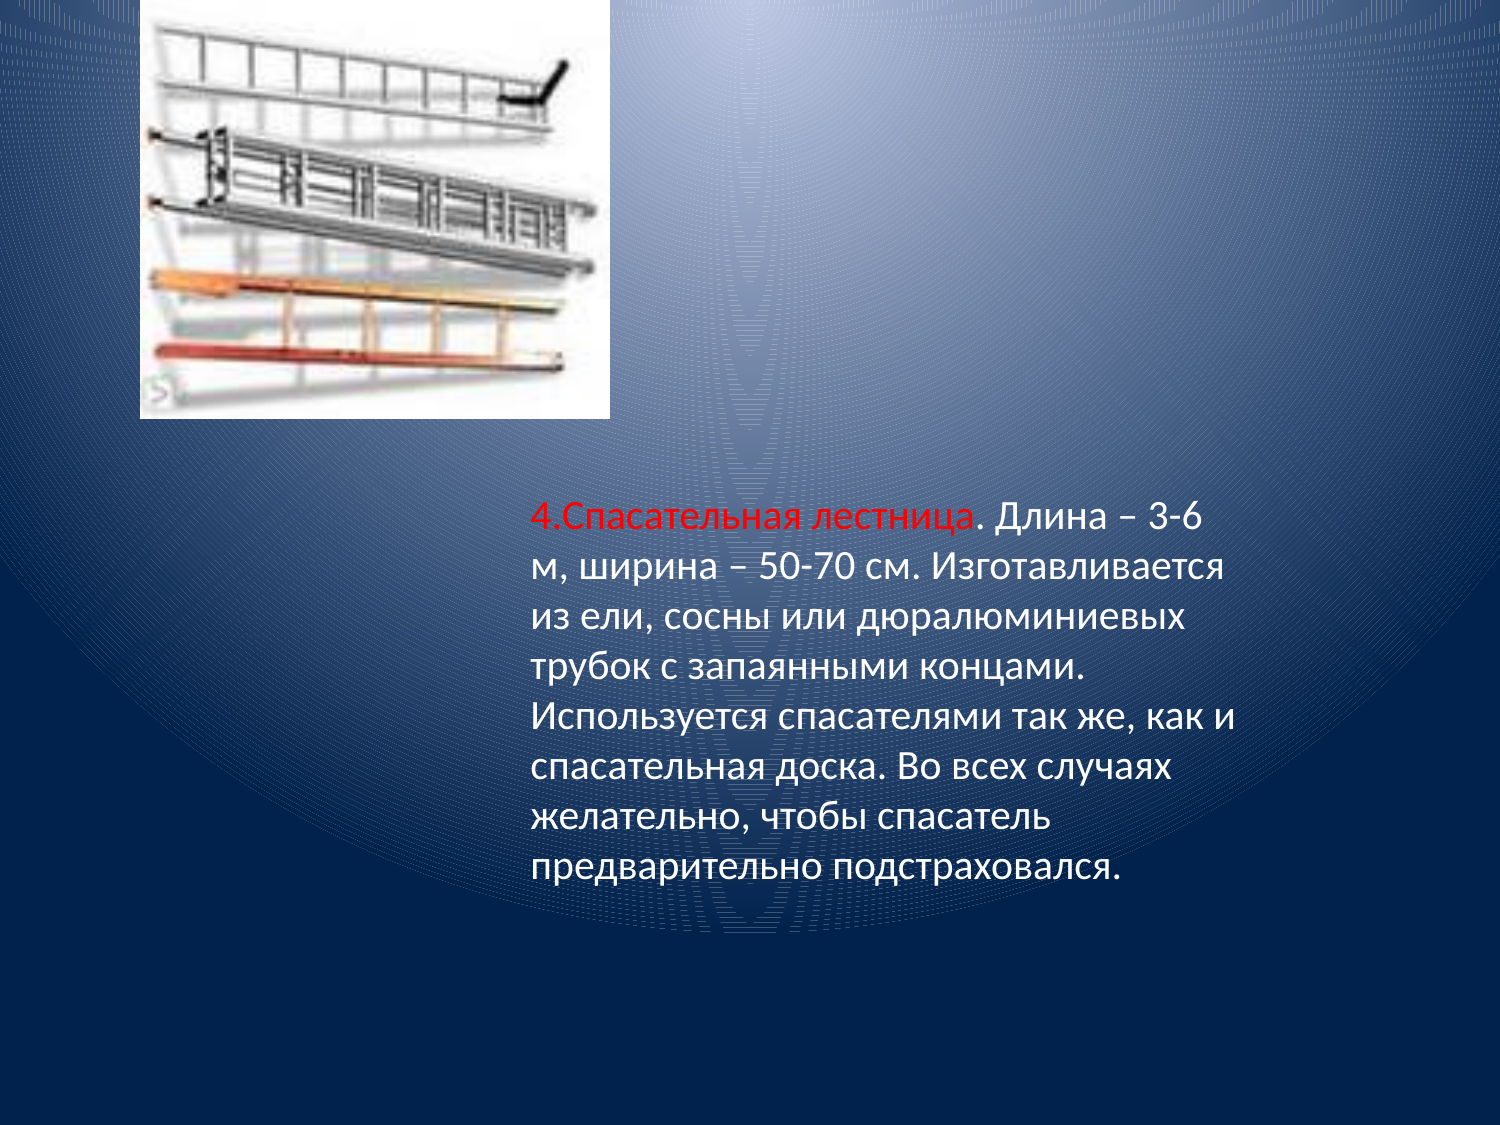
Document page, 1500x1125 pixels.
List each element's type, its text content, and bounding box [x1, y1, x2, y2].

picture [140, 0, 610, 419]
text_box 4.Спасательная лестница. Длина – 3-6 м, ширина – 50-70 см. Изготавливается из ели, сосны или дюралюминиевых трубок с запаянными концами. Используется спасателями так же, как и спасательная доска. Во всех случаях желательно, чтобы спасатель предварительно подстраховался. [515, 480, 1266, 896]
